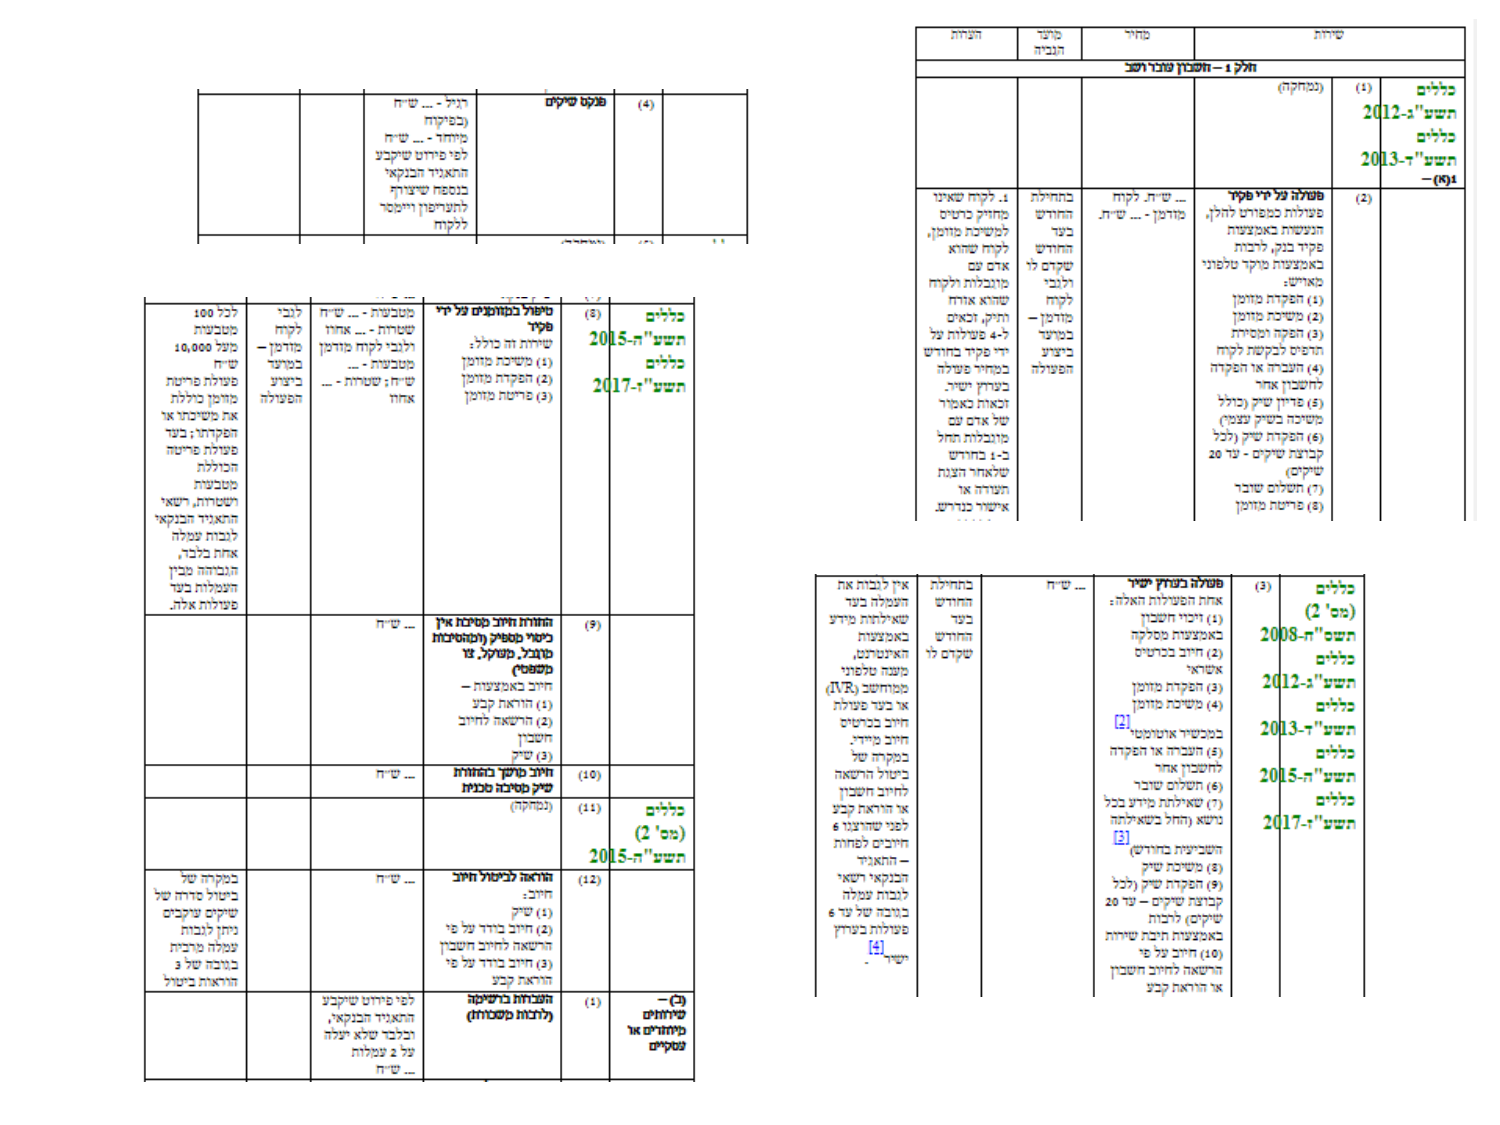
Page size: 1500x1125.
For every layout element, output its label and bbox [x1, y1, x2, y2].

picture [903, 18, 1478, 521]
picture [808, 573, 1371, 997]
picture [193, 89, 754, 244]
picture [135, 297, 704, 1082]
